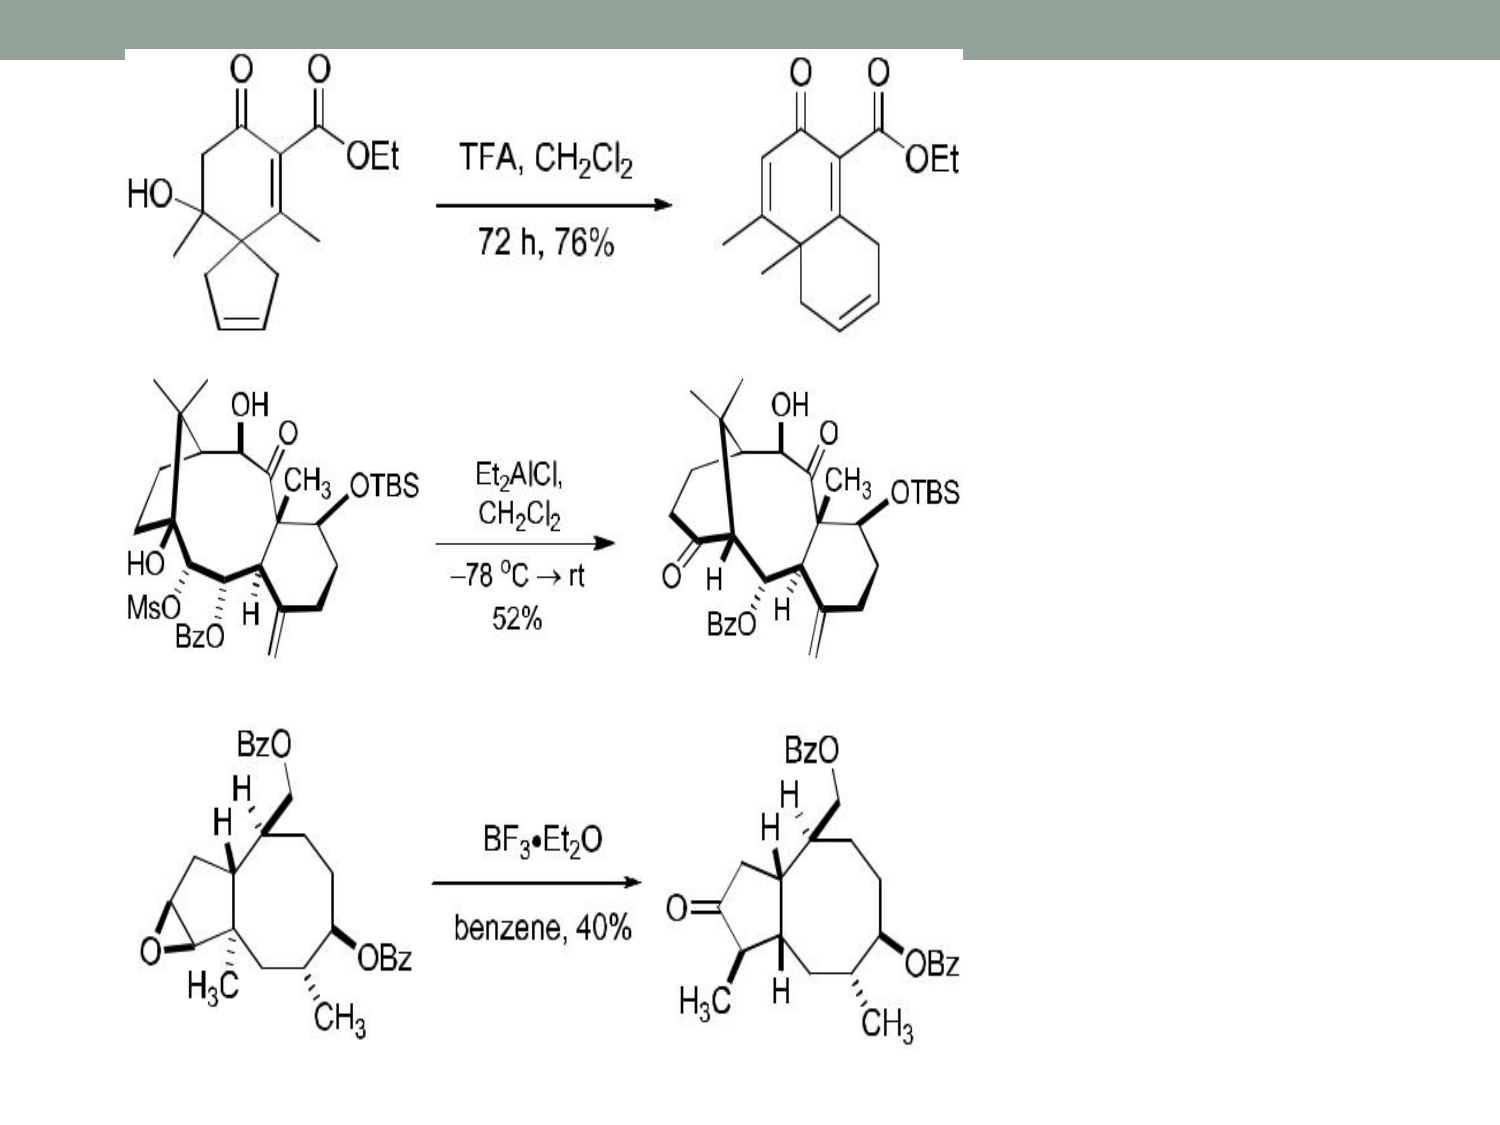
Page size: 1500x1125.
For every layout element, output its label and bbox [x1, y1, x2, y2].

picture [124, 374, 963, 663]
picture [137, 724, 963, 1051]
picture [124, 49, 963, 338]
